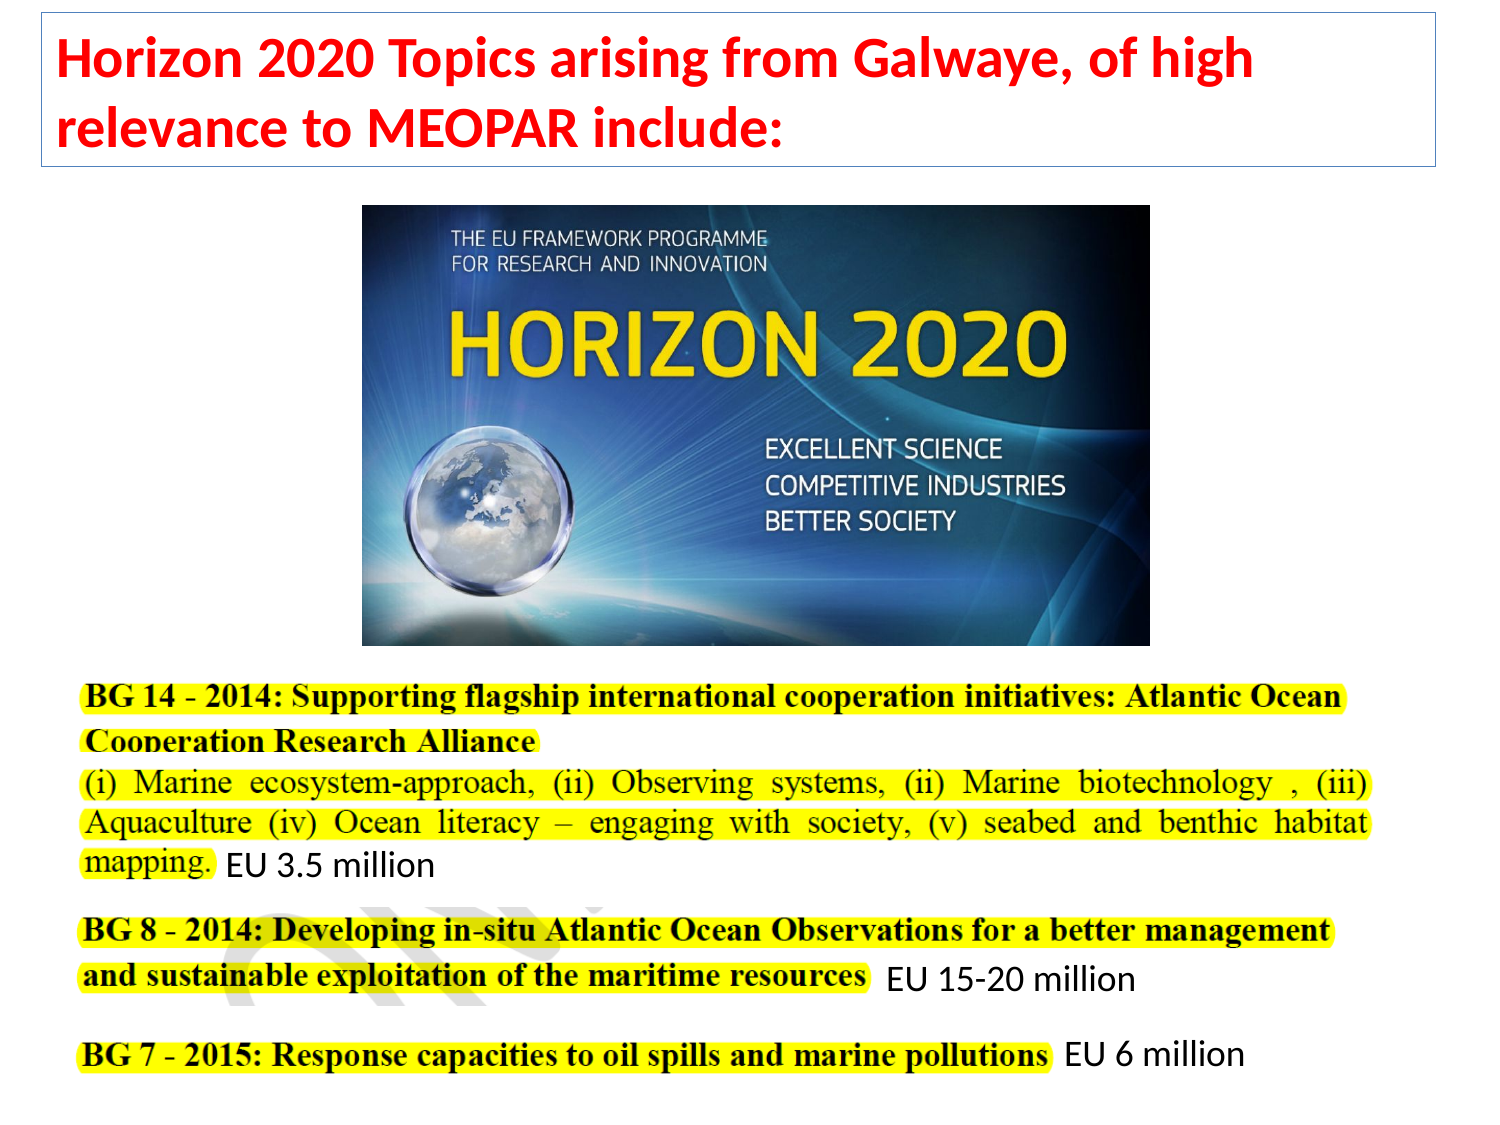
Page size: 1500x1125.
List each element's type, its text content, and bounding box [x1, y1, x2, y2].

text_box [66, 669, 1388, 1083]
picture [362, 205, 1151, 646]
text_box Horizon 2020 Topics arising from Galwaye, of high relevance to MEOPAR include: [41, 12, 1436, 167]
